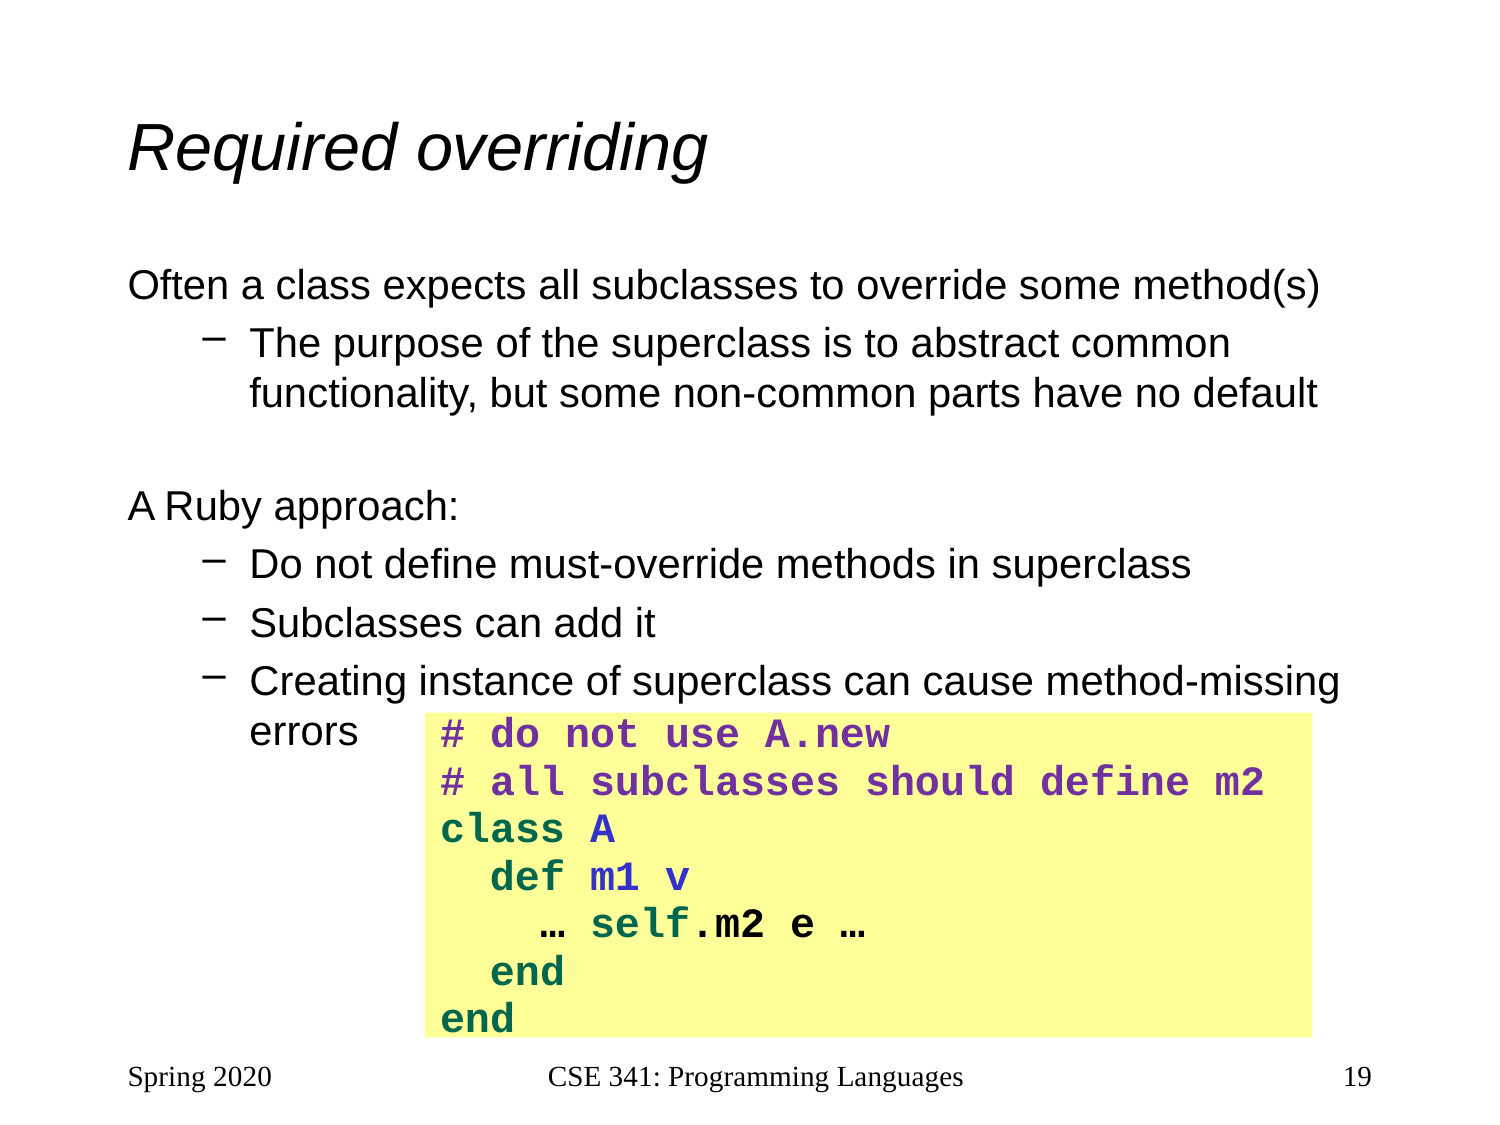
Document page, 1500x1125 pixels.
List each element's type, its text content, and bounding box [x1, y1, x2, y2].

list Often a class expects all subclasses to override some method(s) The purpose of the superclass is to abstract common functionality, but some non-common parts have no default A Ruby approach: Do not define must-override methods in superclass Subclasses can add it Creating instance of superclass can cause method-missing errors [112, 249, 1388, 988]
slide_number Spring 2020 [112, 1049, 426, 1125]
footer CSE 341: Programming Languages [474, 1049, 1038, 1125]
title Required overriding [112, 49, 1388, 238]
slide_number 19 [1074, 1049, 1388, 1125]
text_box # do not use A.new # all subclasses should define m2 class A def m1 v … self.m2 e … end end [424, 712, 1313, 1038]
